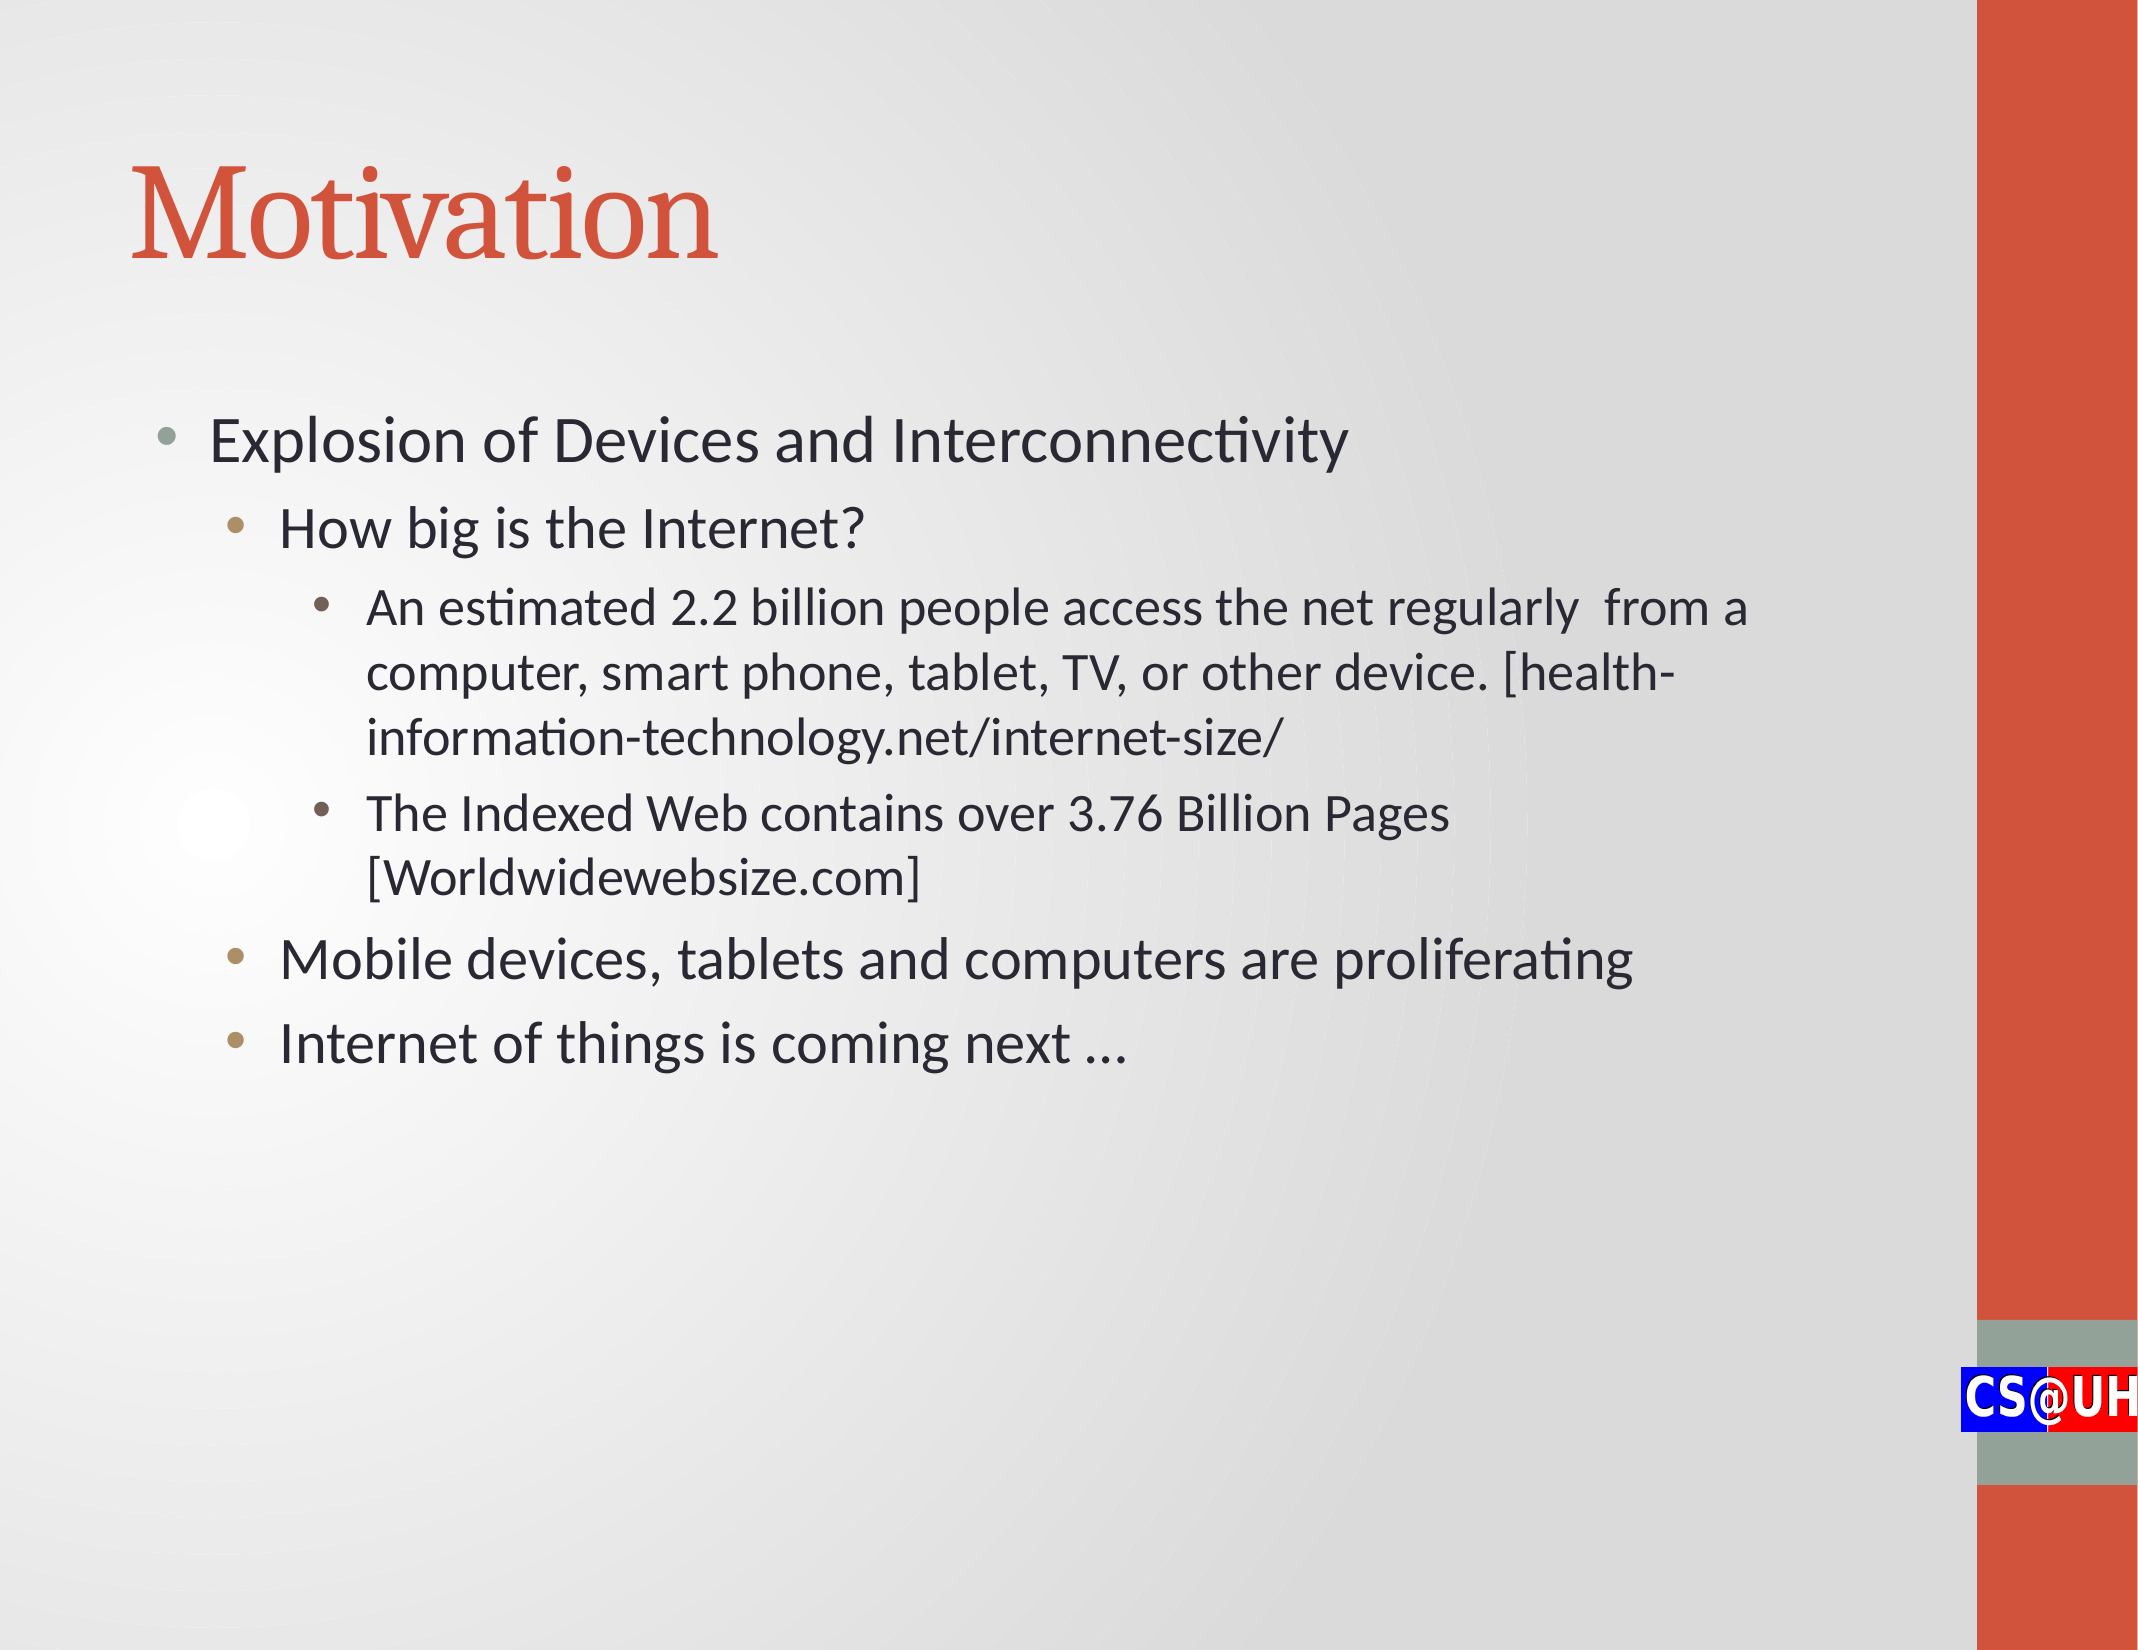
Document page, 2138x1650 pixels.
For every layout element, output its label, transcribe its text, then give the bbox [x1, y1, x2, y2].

picture [1961, 1366, 2138, 1432]
title Motivation [106, 66, 1889, 342]
list Explosion of Devices and Interconnectivity How big is the Internet? An estimated 2.2 billion people access the net regularly from a computer, smart phone, tablet, TV, or other device. [health-information-technology.net/internet-size/ The Indexed Web contains over 3.76 Billion Pages [Worldwidewebsize.com] Mobile devices, tablets and computers are proliferating Internet of things is coming next … [106, 384, 1889, 1540]
